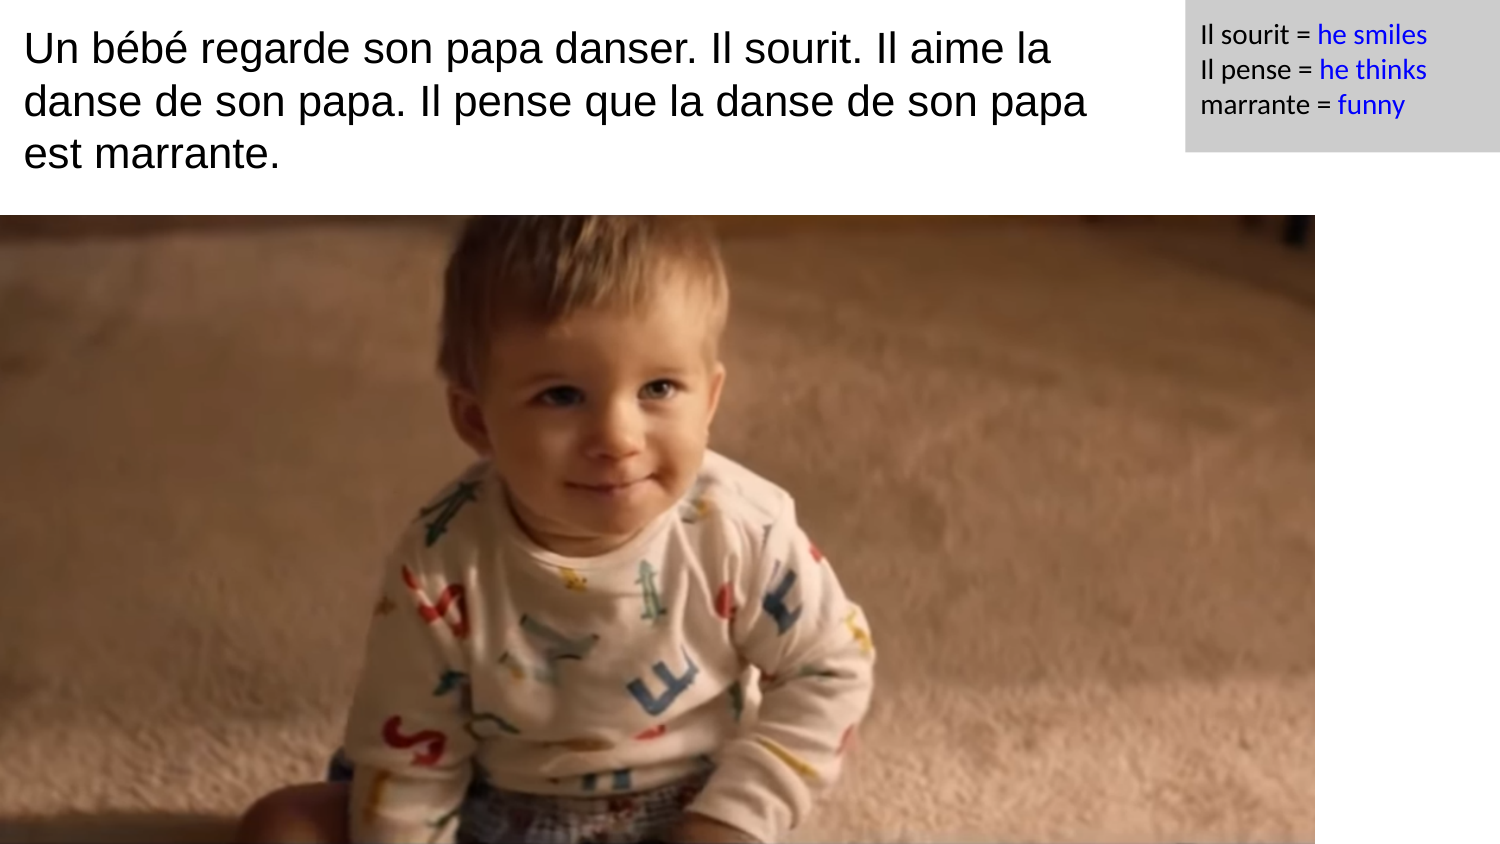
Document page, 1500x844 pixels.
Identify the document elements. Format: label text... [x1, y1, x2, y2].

text_box Un bébé regarde son papa danser. Il sourit. Il aime la danse de son papa. Il pense que la danse de son papa est marrante. [8, 4, 1163, 172]
picture [0, 215, 1315, 844]
text_box Il sourit = he smiles Il pense = he thinks marrante = funny [1185, 0, 1500, 153]
